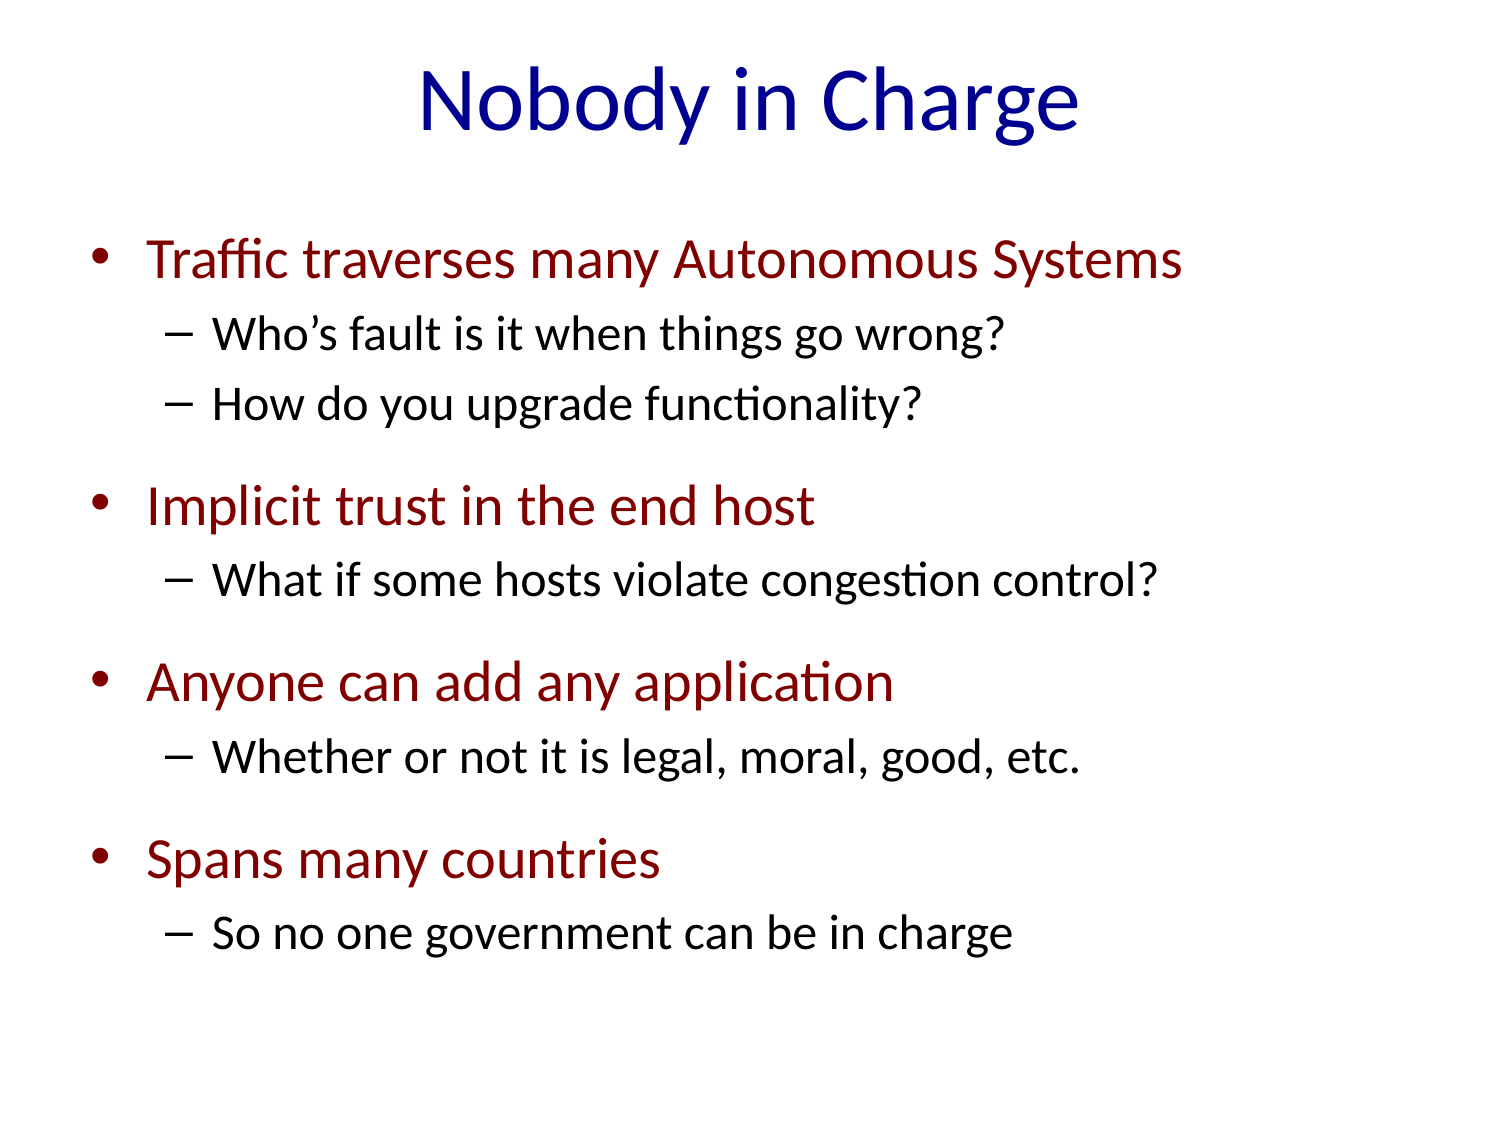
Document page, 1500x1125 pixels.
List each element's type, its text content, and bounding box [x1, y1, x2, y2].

title Nobody in Charge [75, 0, 1425, 188]
list Traffic traverses many Autonomous Systems Who’s fault is it when things go wrong? How do you upgrade functionality? Implicit trust in the end host What if some hosts violate congestion control? Anyone can add any application Whether or not it is legal, moral, good, etc. Spans many countries So no one government can be in charge [75, 212, 1463, 1088]
